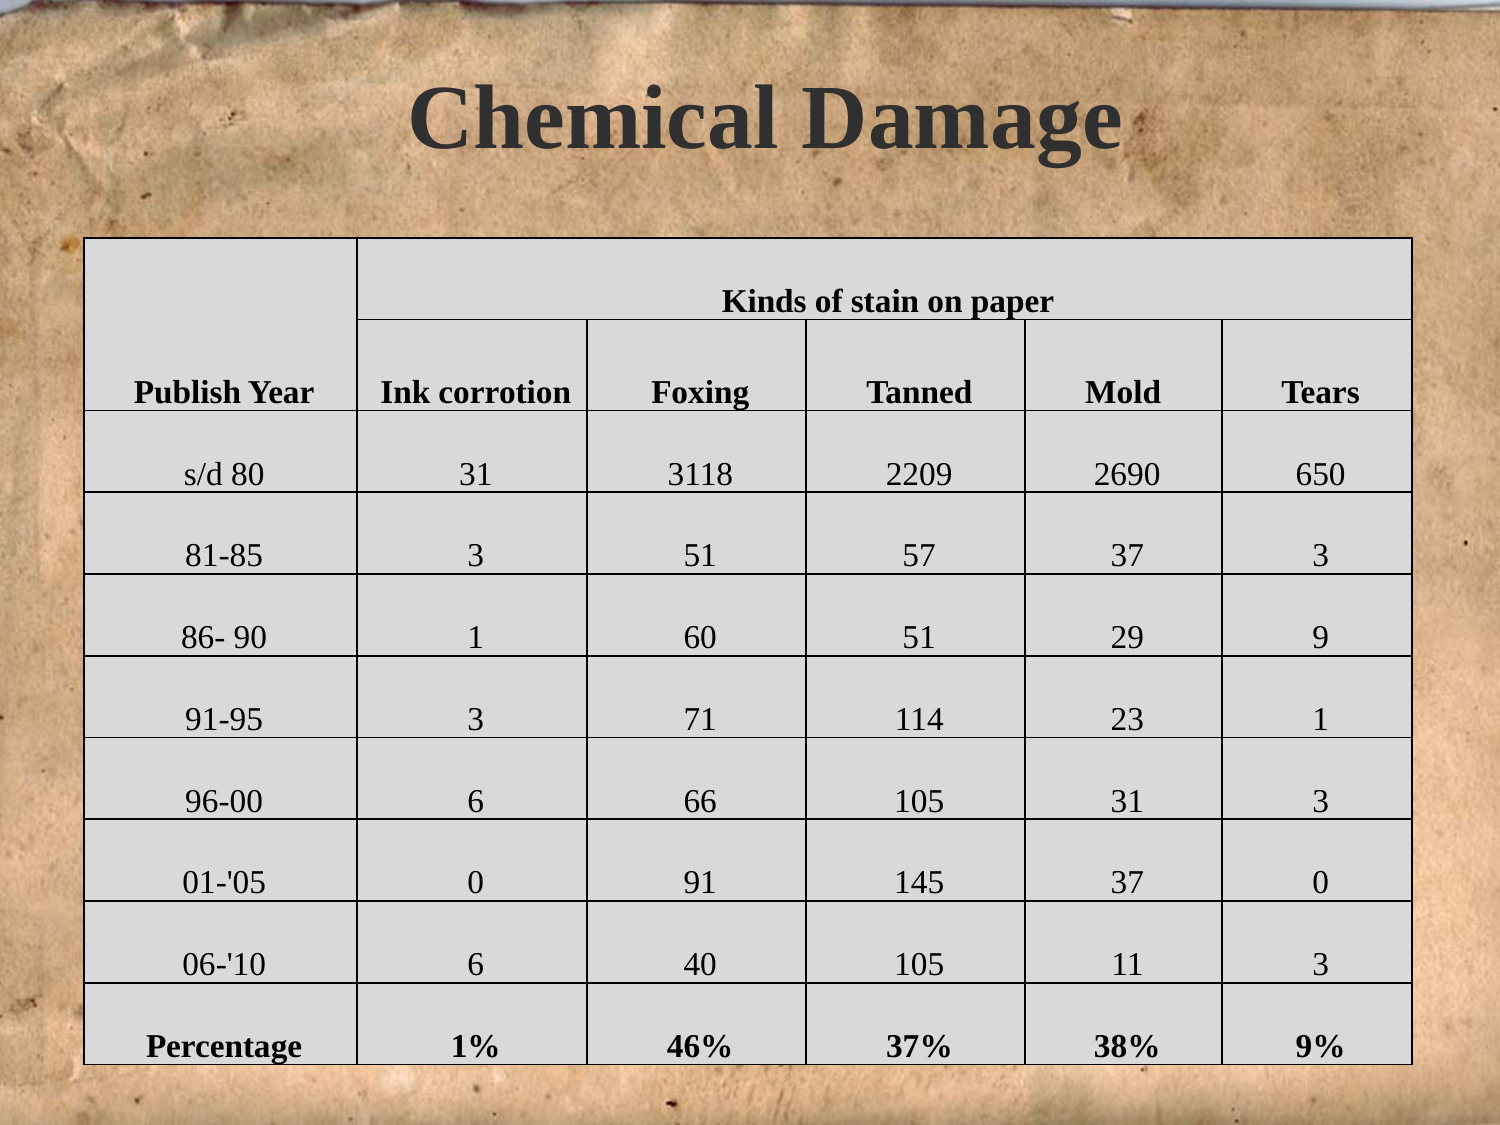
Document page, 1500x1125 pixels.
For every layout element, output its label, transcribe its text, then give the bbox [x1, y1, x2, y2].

table_cell Tears [1223, 320, 1411, 410]
table_cell 81-85 [85, 493, 356, 573]
table_cell 31 [1026, 738, 1221, 818]
table_cell Foxing [588, 320, 805, 410]
table_cell 86- 90 [85, 575, 356, 655]
table_cell Mold [1026, 320, 1221, 410]
table_cell 3 [358, 657, 586, 737]
table_cell 37 [1026, 493, 1221, 573]
table_cell 91-95 [85, 657, 356, 737]
table_cell Ink corrotion [358, 320, 586, 410]
table_cell 6 [358, 902, 586, 982]
table_cell 114 [807, 657, 1024, 737]
table_cell 2209 [807, 411, 1024, 491]
table_cell 96-00 [85, 738, 356, 818]
table_cell 9% [1223, 984, 1411, 1064]
table_cell 11 [1026, 902, 1221, 982]
table_cell 6 [358, 738, 586, 818]
table_cell 01-'05 [85, 820, 356, 900]
table_cell 105 [807, 738, 1024, 818]
picture [0, 0, 1500, 1125]
table_cell 06-'10 [85, 902, 356, 982]
table_cell 0 [1223, 820, 1411, 900]
table_cell 31 [358, 411, 586, 491]
table_cell 1 [1223, 657, 1411, 737]
table_cell 29 [1026, 575, 1221, 655]
table_cell 1 [358, 575, 586, 655]
table_cell 3 [1223, 493, 1411, 573]
table_cell 40 [588, 902, 805, 982]
table_cell 66 [588, 738, 805, 818]
table_cell 57 [807, 493, 1024, 573]
table_cell 650 [1223, 411, 1411, 491]
table_cell 37 [1026, 820, 1221, 900]
table_cell 60 [588, 575, 805, 655]
text_box Chemical Damage [107, 49, 1424, 175]
table_cell Percentage [85, 984, 356, 1064]
table_cell 23 [1026, 657, 1221, 737]
table_cell 105 [807, 902, 1024, 982]
table_cell 145 [807, 820, 1024, 900]
table_cell 0 [358, 820, 586, 900]
table_cell 51 [588, 493, 805, 573]
table_cell 2690 [1026, 411, 1221, 491]
table_cell Tanned [807, 320, 1024, 410]
table_cell 51 [807, 575, 1024, 655]
table_cell 1% [358, 984, 586, 1064]
table_cell 3118 [588, 411, 805, 491]
table_cell 46% [588, 984, 805, 1064]
table_header Kinds of stain on paper [358, 239, 1411, 319]
table_cell 71 [588, 657, 805, 737]
table_cell 9 [1223, 575, 1411, 655]
table_cell 37% [807, 984, 1024, 1064]
table_cell 3 [358, 493, 586, 573]
table_cell 3 [1223, 902, 1411, 982]
table_header Publish Year [85, 239, 356, 410]
table_cell 91 [588, 820, 805, 900]
table_cell s/d 80 [85, 411, 356, 491]
table_cell 3 [1223, 738, 1411, 818]
table_cell 38% [1026, 984, 1221, 1064]
